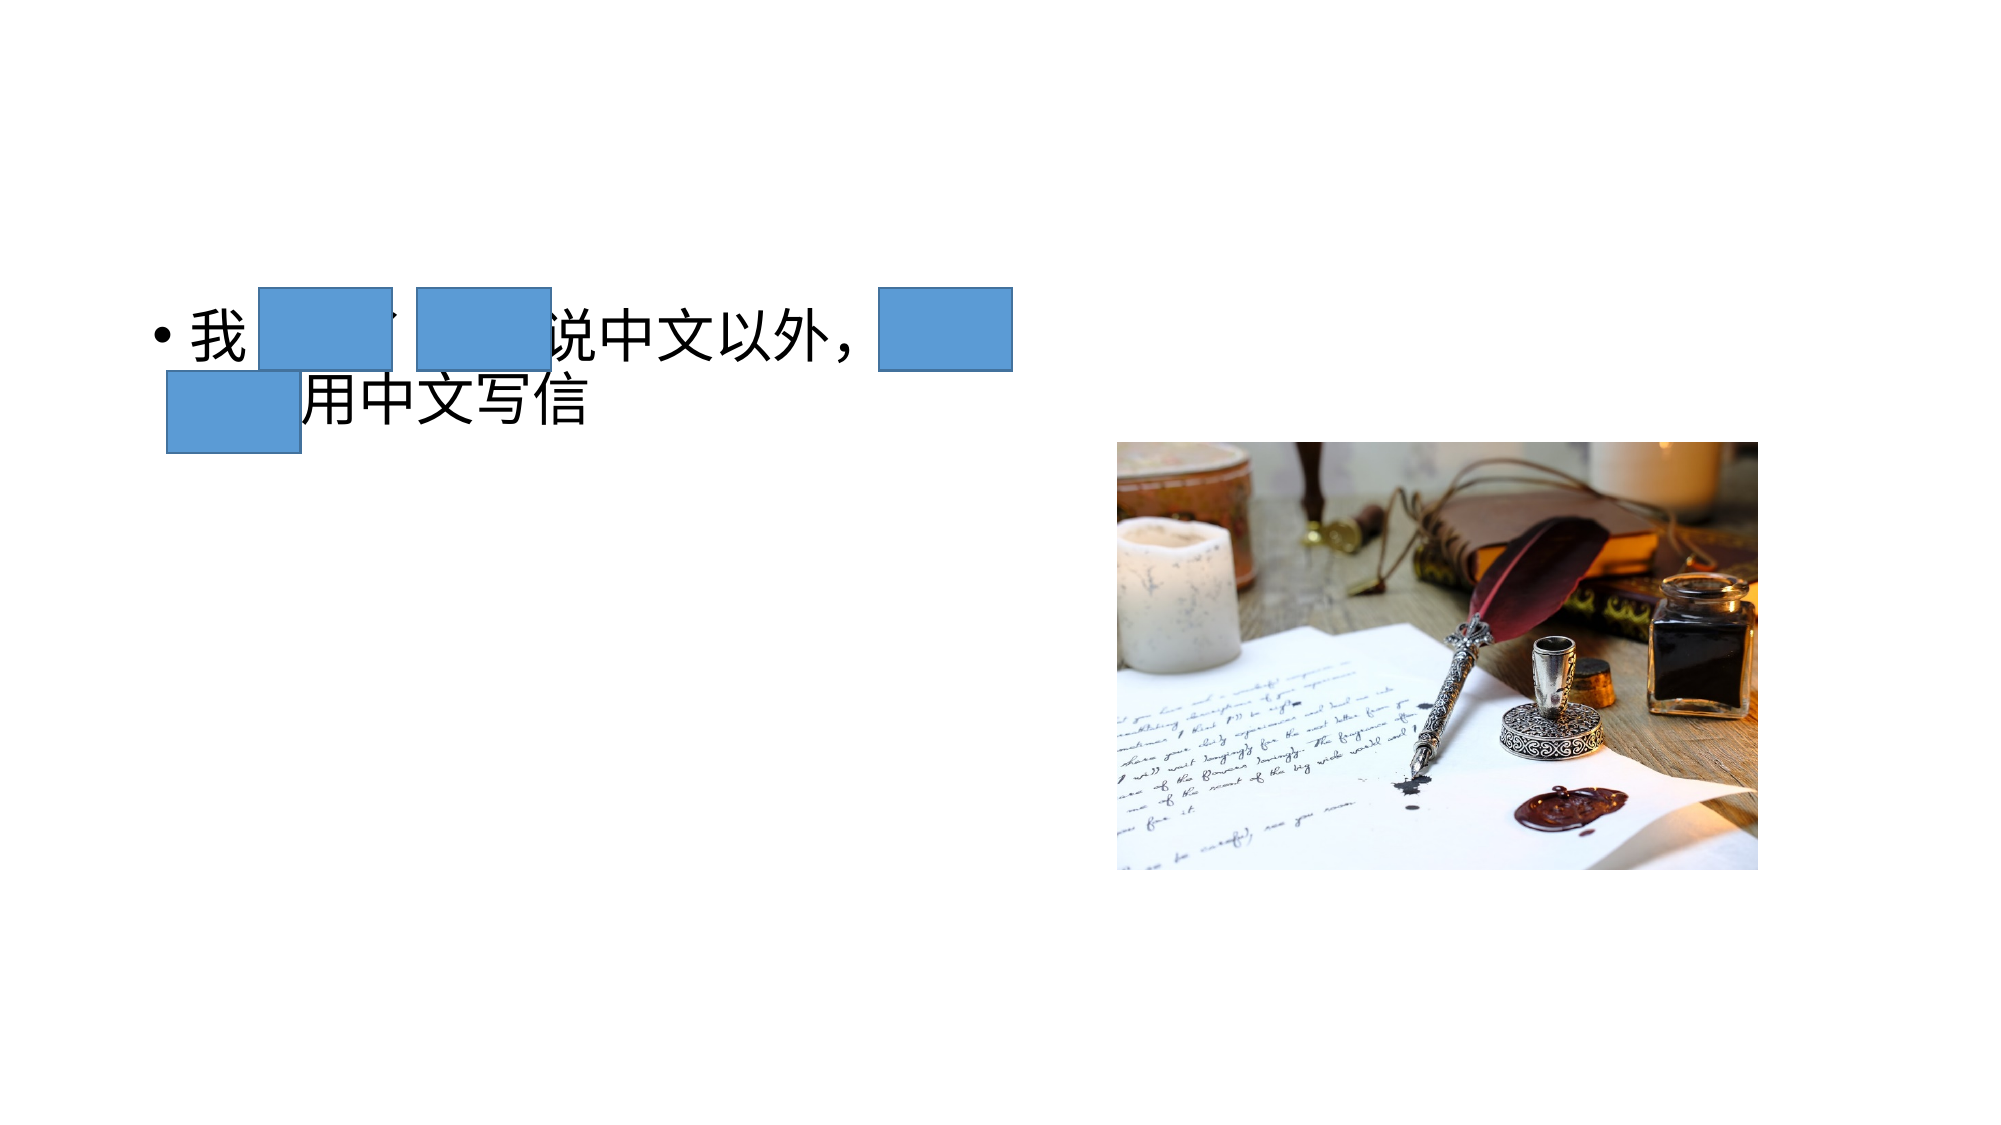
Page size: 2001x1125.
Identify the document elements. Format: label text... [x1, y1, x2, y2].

text_box [416, 287, 552, 372]
text_box [166, 370, 302, 454]
text_box [258, 287, 393, 372]
list 我 除了 会 说中文以外，还会 用中文写信 [137, 299, 988, 1014]
text_box [878, 287, 1013, 372]
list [1117, 442, 1758, 870]
